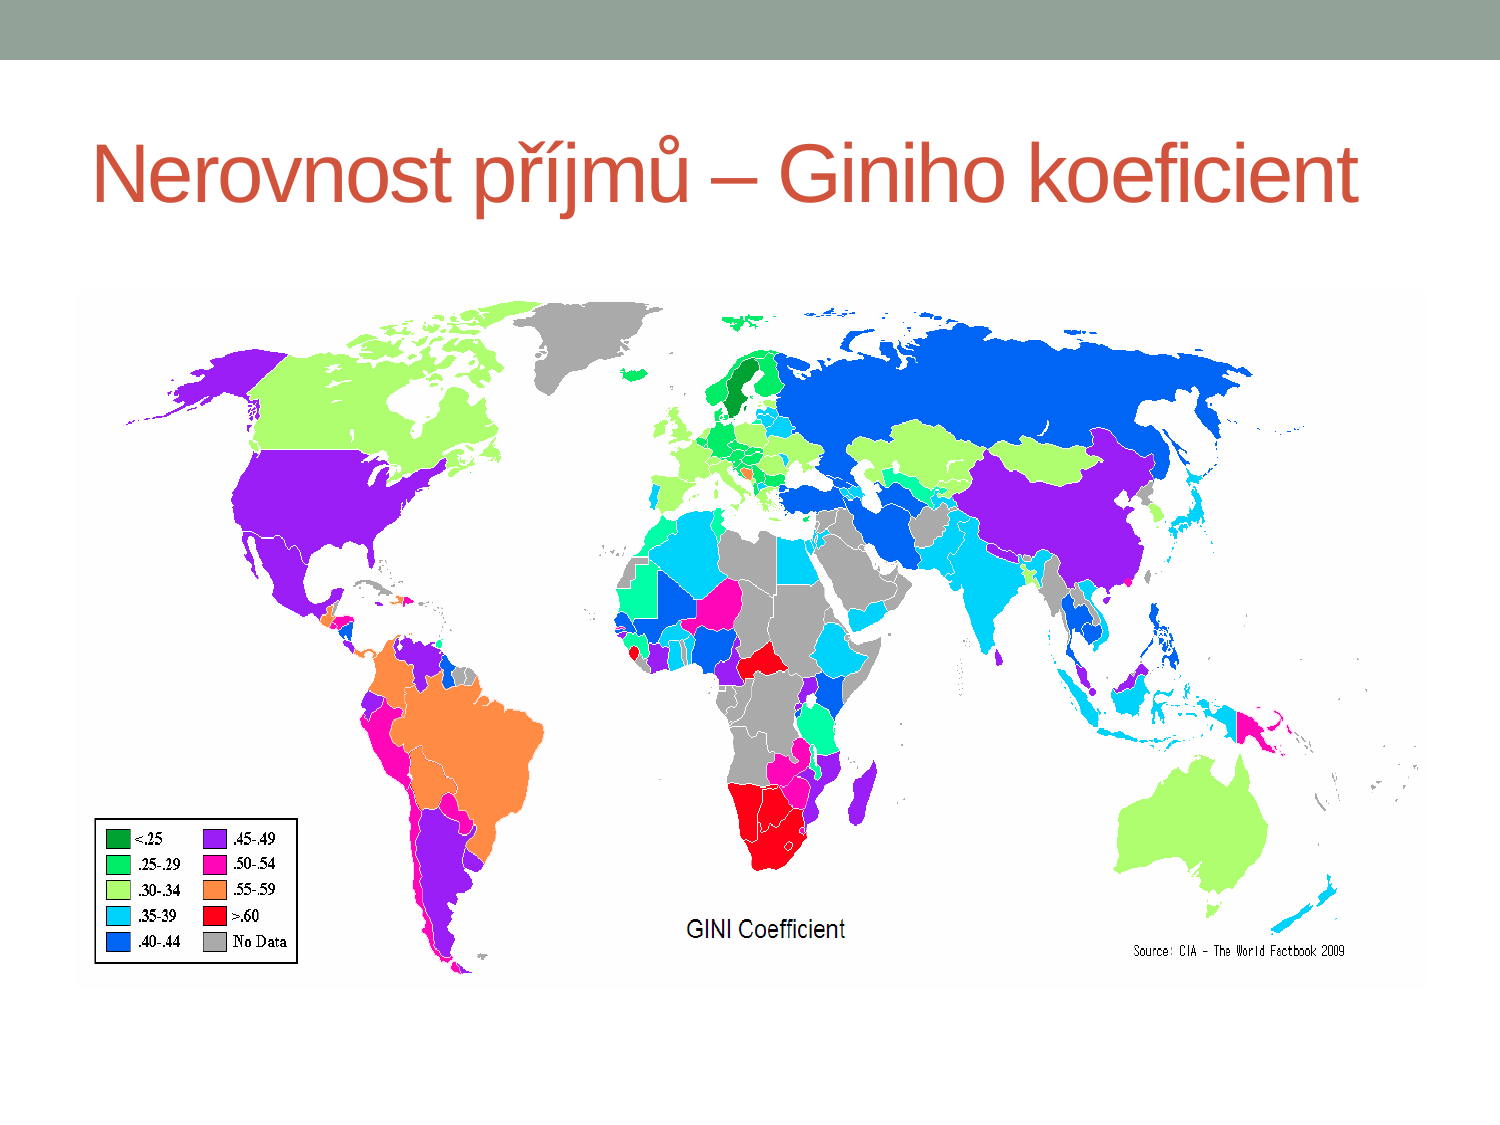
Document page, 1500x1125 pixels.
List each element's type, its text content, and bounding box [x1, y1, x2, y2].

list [76, 290, 1427, 988]
title Nerovnost příjmů – Giniho koeficient [75, 87, 1425, 250]
